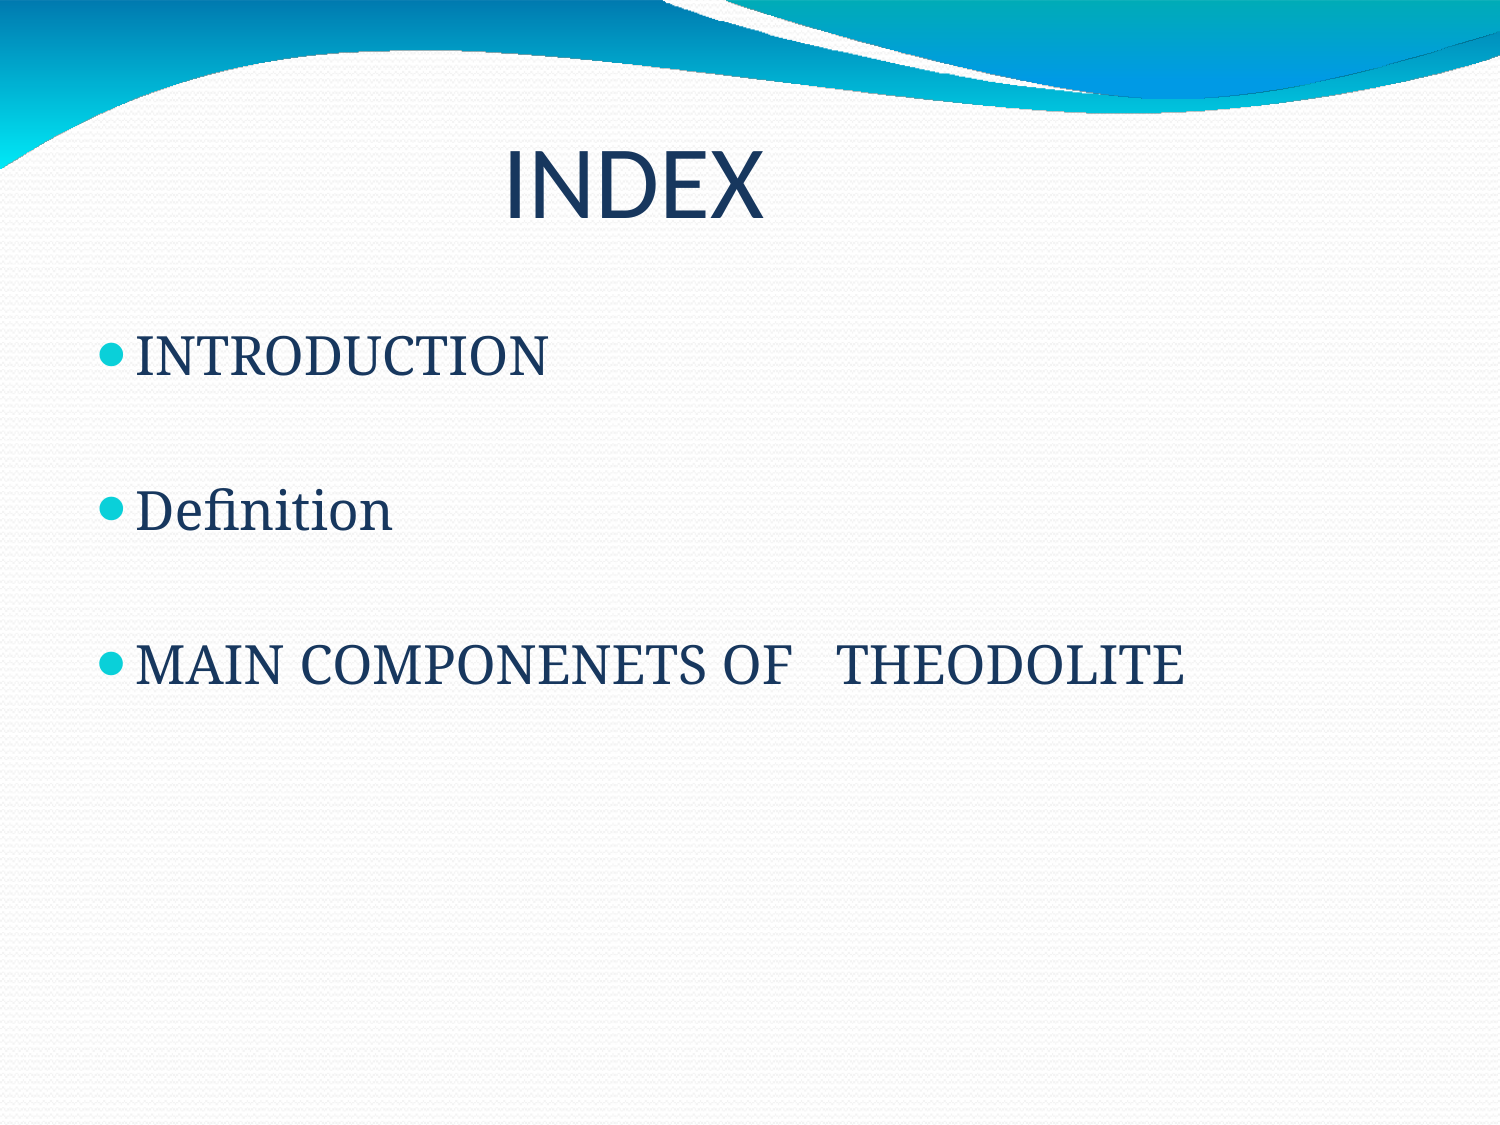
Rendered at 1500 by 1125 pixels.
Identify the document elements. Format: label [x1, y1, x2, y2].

text_box [0, 0, 1500, 1125]
